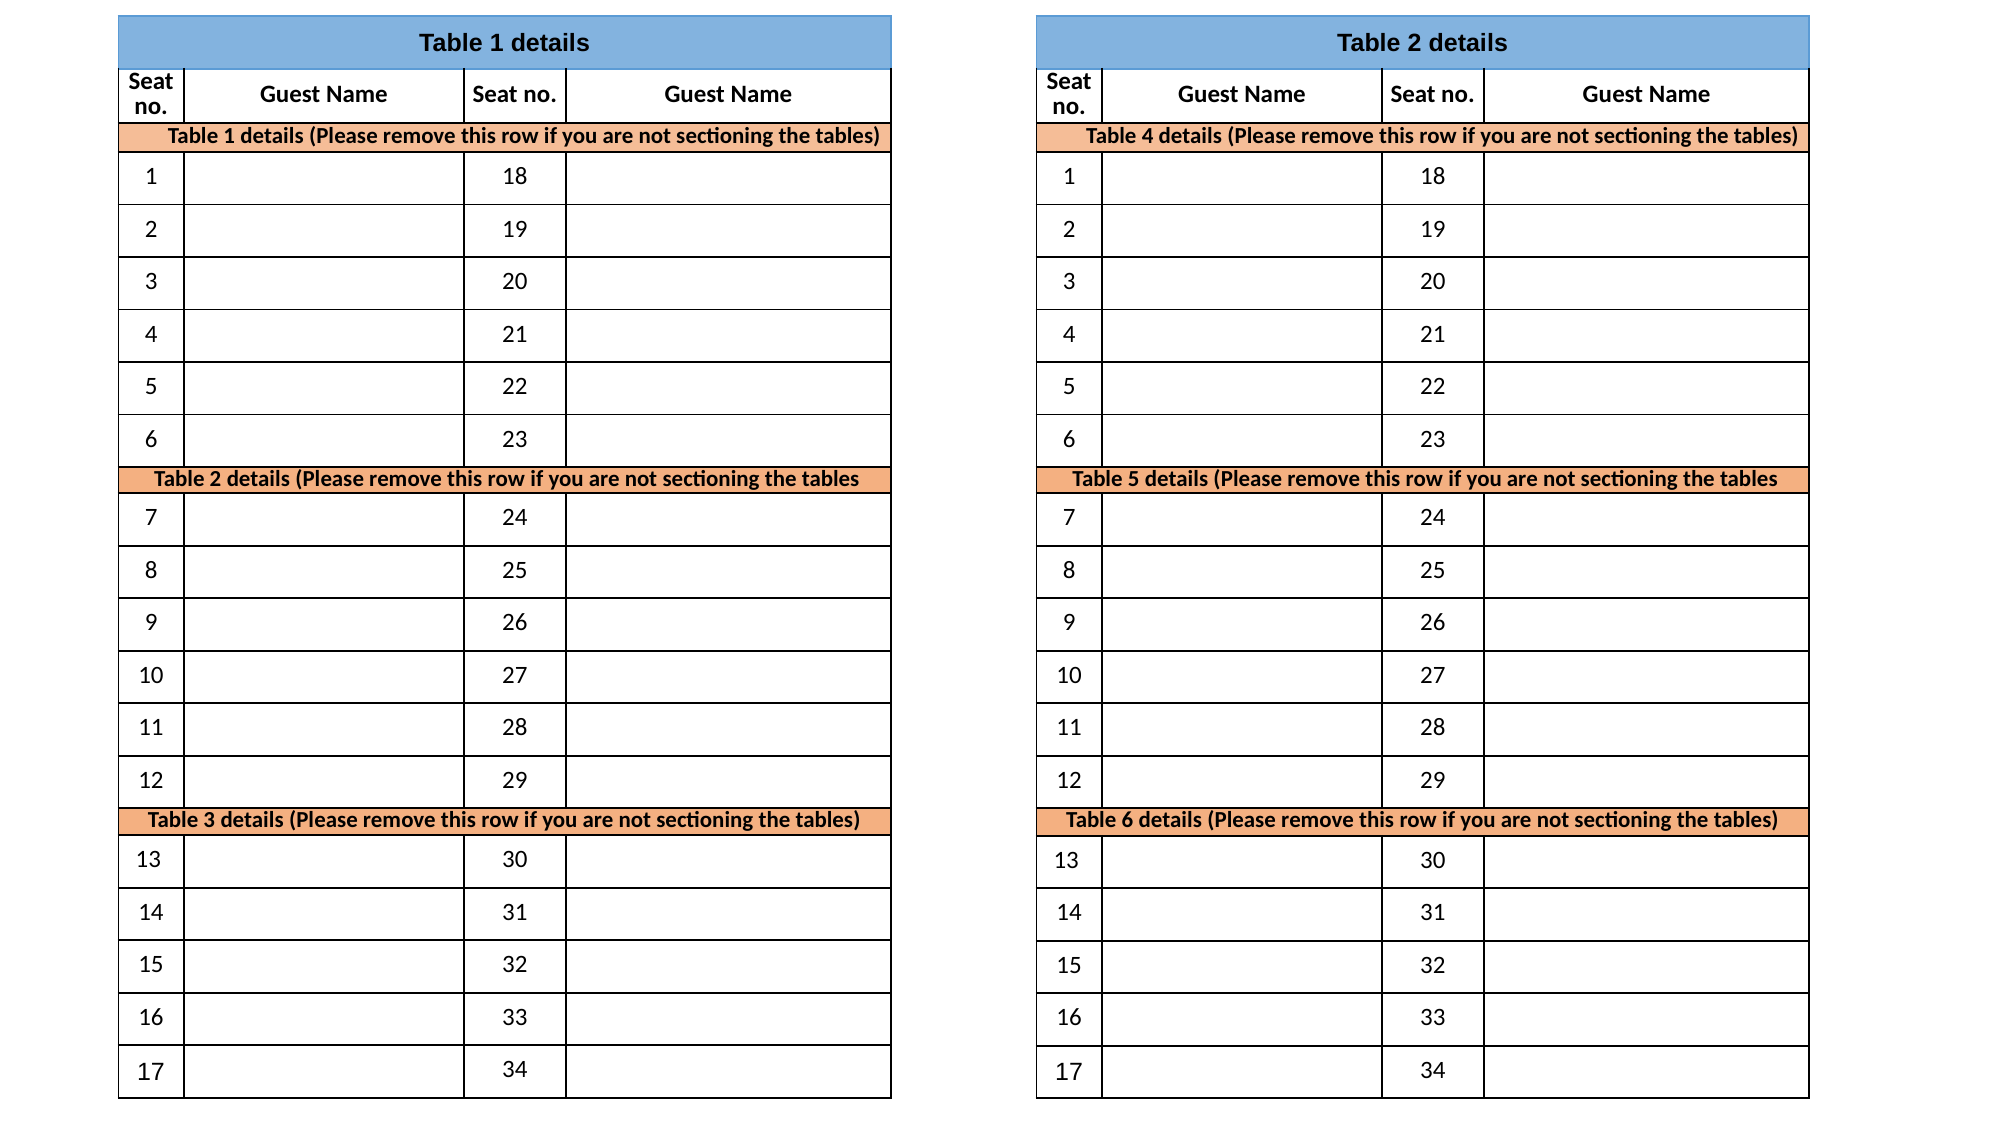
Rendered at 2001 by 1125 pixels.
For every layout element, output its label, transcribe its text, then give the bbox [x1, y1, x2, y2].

table_cell [1103, 889, 1381, 940]
table_cell [567, 652, 890, 702]
table_cell 27 [465, 652, 565, 702]
table_cell [567, 941, 890, 992]
table_cell 8 [119, 547, 183, 597]
table_cell Seat no. [1383, 70, 1483, 122]
table_cell [567, 363, 890, 414]
table_cell 11 [1037, 704, 1101, 755]
table_cell [185, 994, 463, 1044]
table_cell [567, 494, 890, 545]
table_cell [185, 494, 463, 545]
table_cell 6 [1037, 415, 1101, 466]
table_cell [567, 1046, 890, 1097]
table_cell 3 [1037, 258, 1101, 309]
table_cell [1485, 310, 1808, 361]
table_cell [1103, 415, 1381, 466]
table_cell [1103, 942, 1381, 992]
table_cell [1485, 415, 1808, 466]
table_cell 33 [1383, 994, 1483, 1045]
table_cell 1 [1037, 153, 1101, 204]
table_cell Guest Name [1485, 70, 1808, 122]
table_cell 30 [1383, 837, 1483, 887]
table_cell 3 [119, 258, 183, 309]
table_cell Table 5 details (Please remove this row if you are not sectioning the tables [1037, 468, 1808, 492]
table_cell 32 [1383, 942, 1483, 992]
table_cell 18 [1383, 153, 1483, 204]
table_cell 12 [1037, 757, 1101, 807]
table_cell [185, 757, 463, 807]
table_cell Table 2 details (Please remove this row if you are not sectioning the tables [119, 468, 890, 492]
table_cell [1103, 494, 1381, 545]
table_cell Seat no. [465, 70, 565, 122]
table_cell 31 [1383, 889, 1483, 940]
table_cell [567, 310, 890, 361]
table_cell 2 [1037, 205, 1101, 256]
table_cell [1103, 363, 1381, 414]
table_cell [567, 889, 890, 939]
table_cell 2 [119, 205, 183, 256]
table_cell [567, 415, 890, 466]
table_cell 22 [1383, 363, 1483, 414]
table_cell 17 [119, 1046, 183, 1097]
table_cell [567, 153, 890, 204]
table_cell 16 [1037, 994, 1101, 1045]
table_cell 12 [119, 757, 183, 807]
table_cell 21 [1383, 310, 1483, 361]
table_cell 14 [1037, 889, 1101, 940]
table_cell 15 [119, 941, 183, 992]
table_cell [1103, 258, 1381, 309]
table_cell 18 [465, 153, 565, 204]
table_cell 14 [119, 889, 183, 939]
table_cell [185, 704, 463, 755]
table_cell 29 [465, 757, 565, 807]
table_cell 24 [465, 494, 565, 545]
table_cell [185, 1046, 463, 1097]
table_cell [567, 704, 890, 755]
table_cell [185, 836, 463, 887]
table_cell [185, 941, 463, 992]
table_cell [185, 652, 463, 702]
table_cell [1485, 153, 1808, 204]
table_cell [1103, 310, 1381, 361]
table_cell 20 [1383, 258, 1483, 309]
table_cell 10 [1037, 652, 1101, 702]
table_cell [1485, 942, 1808, 992]
table_cell [185, 889, 463, 939]
table_cell 30 [465, 836, 565, 887]
table_cell 34 [1383, 1047, 1483, 1097]
table_cell [1485, 205, 1808, 256]
table_cell Seat no. [119, 70, 183, 122]
table_cell [185, 310, 463, 361]
table_cell [1103, 652, 1381, 702]
table_cell [1485, 837, 1808, 887]
table_cell Table 1 details (Please remove this row if you are not sectioning the tables) [119, 124, 890, 151]
table_cell 8 [1037, 547, 1101, 597]
table_cell 4 [119, 310, 183, 361]
table_cell 27 [1383, 652, 1483, 702]
table_cell Guest Name [185, 70, 463, 122]
table_cell [185, 547, 463, 597]
table_cell 20 [465, 258, 565, 309]
table_cell 16 [119, 994, 183, 1044]
table_cell 9 [119, 599, 183, 650]
table_cell Table 4 details (Please remove this row if you are not sectioning the tables) [1037, 124, 1808, 151]
table_cell [567, 547, 890, 597]
table_cell 9 [1037, 599, 1101, 650]
table_cell [185, 599, 463, 650]
table_cell 26 [465, 599, 565, 650]
table_cell [1103, 153, 1381, 204]
table_cell [567, 836, 890, 887]
table_cell [1485, 994, 1808, 1045]
table_cell 28 [465, 704, 565, 755]
table_cell 23 [1383, 415, 1483, 466]
table_cell 7 [119, 494, 183, 545]
table_cell [1485, 1047, 1808, 1097]
table_cell 6 [119, 415, 183, 466]
table_cell 31 [465, 889, 565, 939]
table_cell 15 [1037, 942, 1101, 992]
table_cell 10 [119, 652, 183, 702]
table_cell [1103, 599, 1381, 650]
table_cell 32 [465, 941, 565, 992]
table_cell [1485, 652, 1808, 702]
table_cell Table 3 details (Please remove this row if you are not sectioning the tables) [119, 809, 890, 834]
table_cell 7 [1037, 494, 1101, 545]
table_cell [1103, 994, 1381, 1045]
table_cell Seat no. [1037, 70, 1101, 122]
table_cell [185, 415, 463, 466]
table_cell [1103, 547, 1381, 597]
table_cell 13 [1037, 837, 1101, 887]
table_cell [185, 205, 463, 256]
table_cell 24 [1383, 494, 1483, 545]
table_cell [1485, 547, 1808, 597]
table_cell 25 [1383, 547, 1483, 597]
table_cell 22 [465, 363, 565, 414]
table_cell [1485, 258, 1808, 309]
table_cell 21 [465, 310, 565, 361]
table_cell [567, 205, 890, 256]
table_cell 19 [465, 205, 565, 256]
table_cell [1103, 205, 1381, 256]
table_cell 28 [1383, 704, 1483, 755]
table_cell 25 [465, 547, 565, 597]
table_header Table 1 details [119, 17, 890, 68]
table_cell 29 [1383, 757, 1483, 807]
table_cell [1485, 363, 1808, 414]
table_cell [1485, 889, 1808, 940]
table_cell 34 [465, 1046, 565, 1097]
table_cell 11 [119, 704, 183, 755]
table_cell [1485, 599, 1808, 650]
table_cell 5 [119, 363, 183, 414]
table_cell 5 [1037, 363, 1101, 414]
table_cell 23 [465, 415, 565, 466]
table_cell Guest Name [1103, 70, 1381, 122]
table_cell [1485, 757, 1808, 807]
table_cell Guest Name [567, 70, 890, 122]
table_cell [567, 258, 890, 309]
table_cell [567, 599, 890, 650]
table_cell [1485, 494, 1808, 545]
table_cell [567, 994, 890, 1044]
table_cell [185, 258, 463, 309]
table_cell 26 [1383, 599, 1483, 650]
table_cell [1103, 837, 1381, 887]
table_cell 1 [119, 153, 183, 204]
table_cell [185, 363, 463, 414]
table_cell 19 [1383, 205, 1483, 256]
table_cell [1485, 704, 1808, 755]
table_cell 17 [1037, 1047, 1101, 1097]
table_cell Table 6 details (Please remove this row if you are not sectioning the tables) [1037, 809, 1808, 835]
table_cell 33 [465, 994, 565, 1044]
table_cell [567, 757, 890, 807]
table_cell [185, 153, 463, 204]
table_cell [1103, 1047, 1381, 1097]
table_cell [1103, 704, 1381, 755]
table_cell 13 [119, 836, 183, 887]
table_cell 4 [1037, 310, 1101, 361]
table_cell [1103, 757, 1381, 807]
table_header Table 2 details [1037, 17, 1808, 68]
